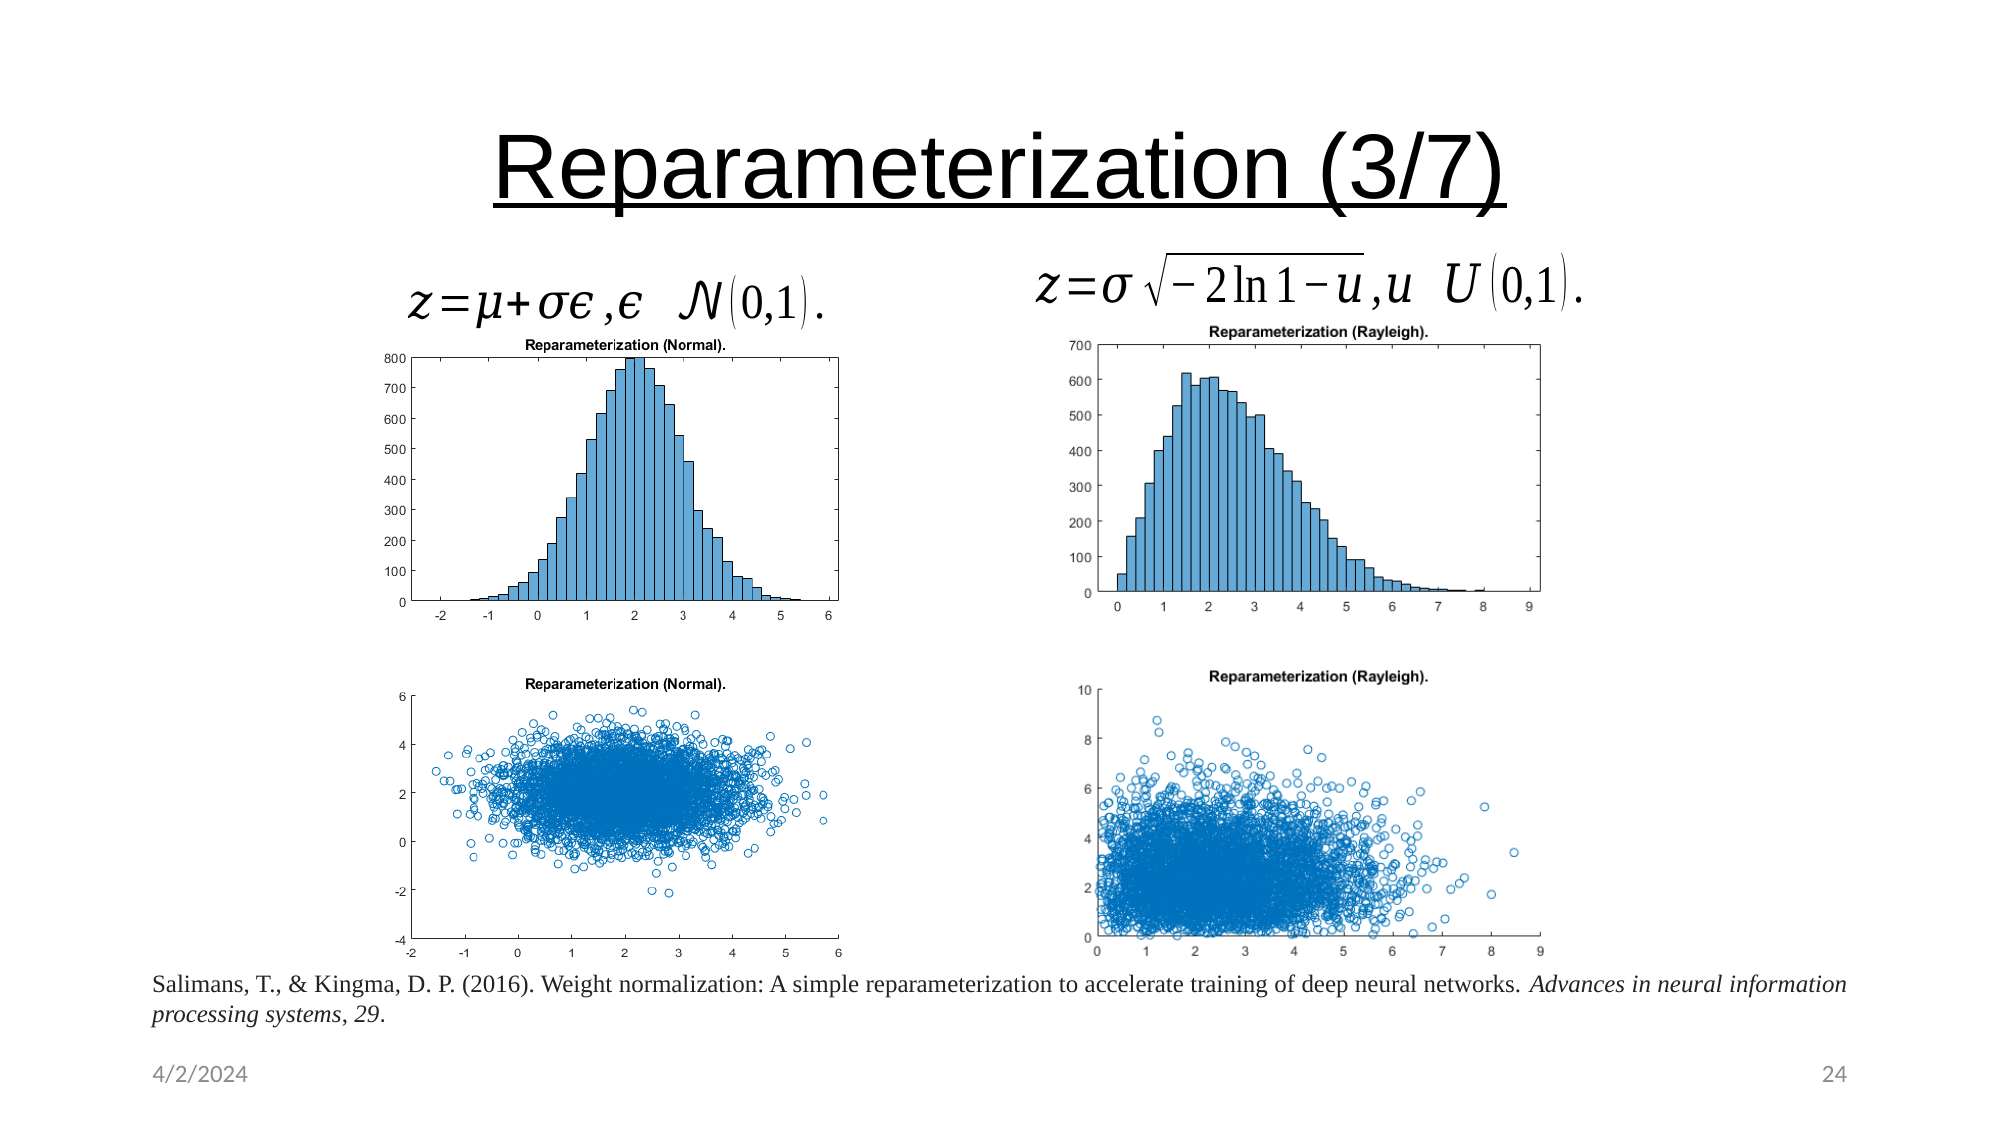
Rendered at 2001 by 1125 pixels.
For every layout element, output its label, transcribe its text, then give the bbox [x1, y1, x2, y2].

picture [1023, 289, 1595, 1017]
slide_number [137, 1042, 588, 1103]
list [339, 303, 891, 1017]
text_box Salimans, T., & Kingma, D. P. (2016). Weight normalization: A simple reparameterization to accelerate training of deep neural networks. Advances in neural information processing systems, 29. [137, 959, 1863, 1035]
slide_number 24 [1412, 1042, 1863, 1103]
title Reparameterization (3/7) [137, 59, 1863, 278]
